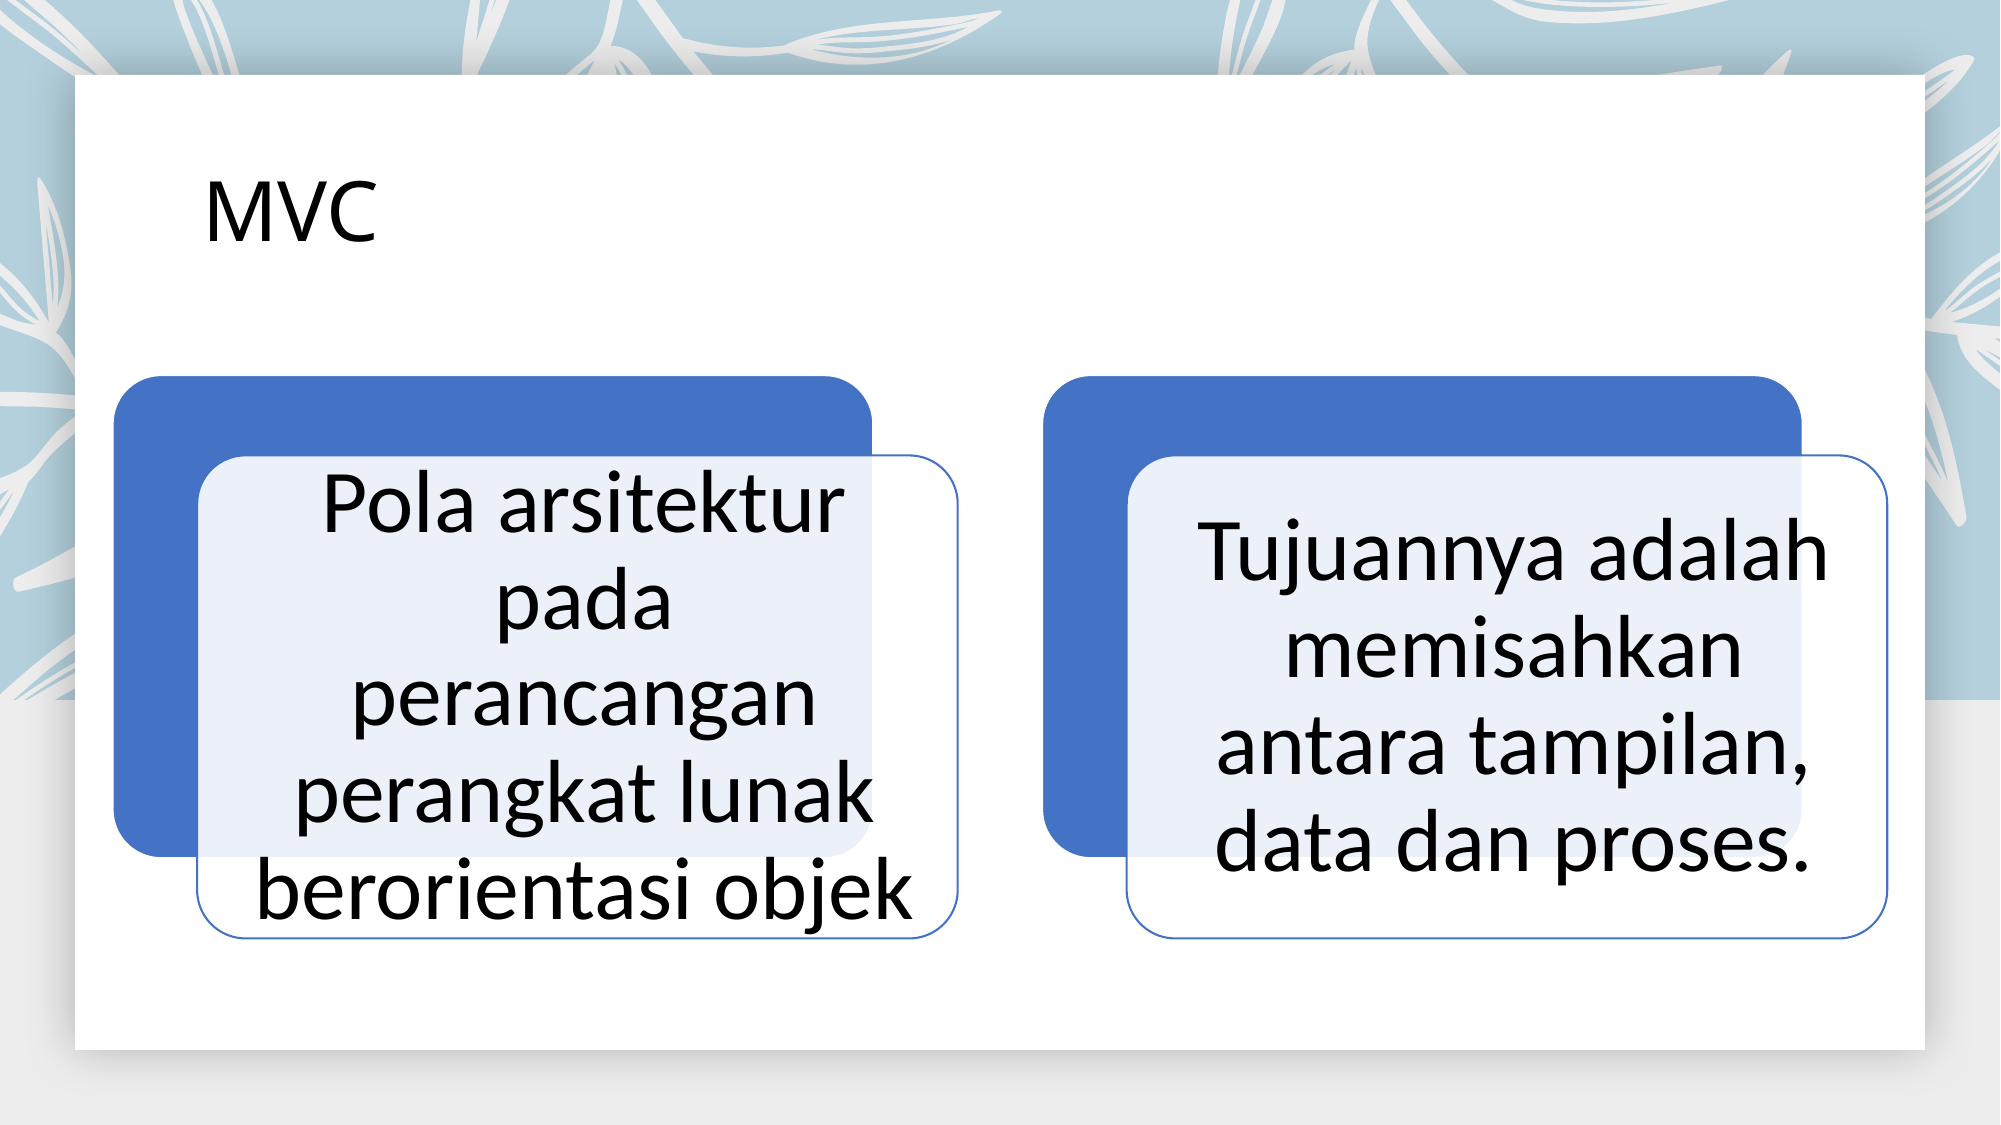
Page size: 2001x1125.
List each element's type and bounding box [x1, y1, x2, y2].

list [112, 350, 1888, 964]
text_box [0, 0, 2000, 700]
text_box [74, 700, 1926, 1051]
text_box [0, 700, 2000, 1125]
